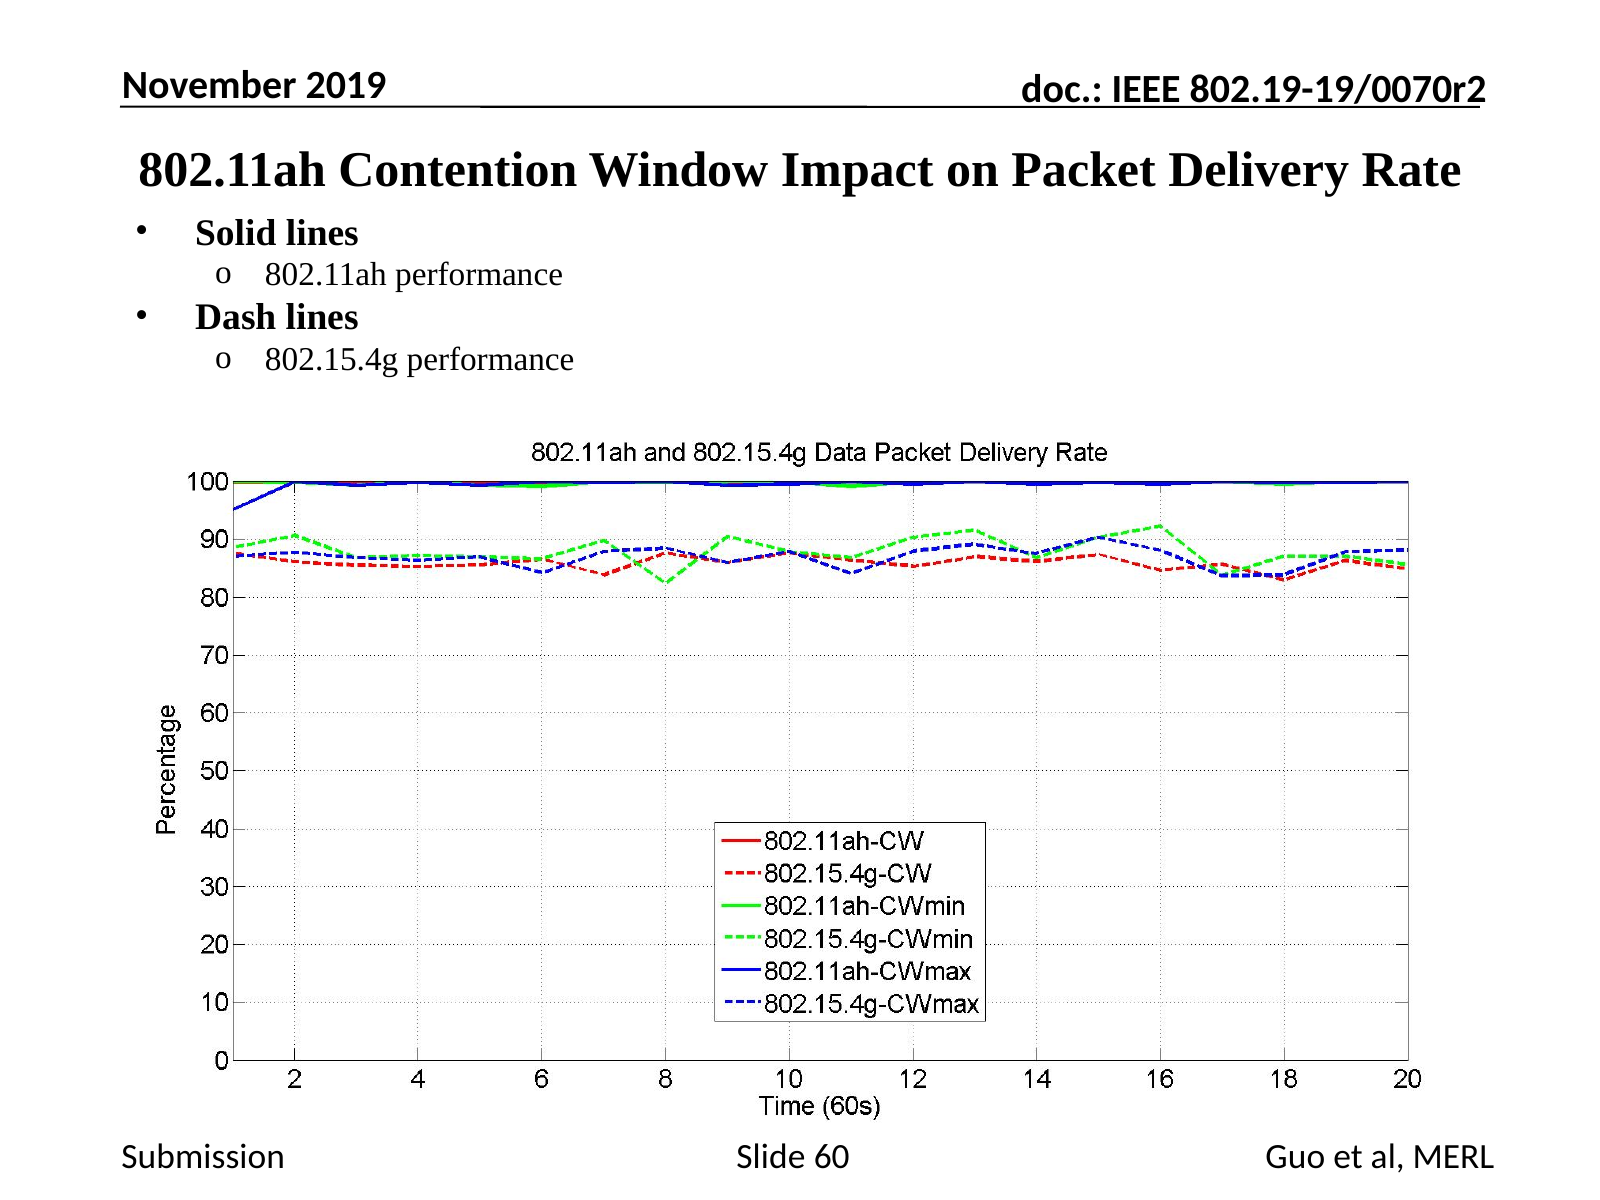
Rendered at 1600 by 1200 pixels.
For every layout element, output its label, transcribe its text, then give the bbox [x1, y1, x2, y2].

picture [35, 427, 1551, 1138]
slide_number Slide 60 [733, 1146, 854, 1197]
title 802.11ah Contention Window Impact on Packet Delivery Rate [119, 119, 1481, 199]
footer Guo et al, MERL [962, 1146, 1495, 1165]
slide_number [121, 58, 526, 107]
list Solid lines 802.11ah performance Dash lines 802.15.4g performance [119, 199, 1481, 425]
